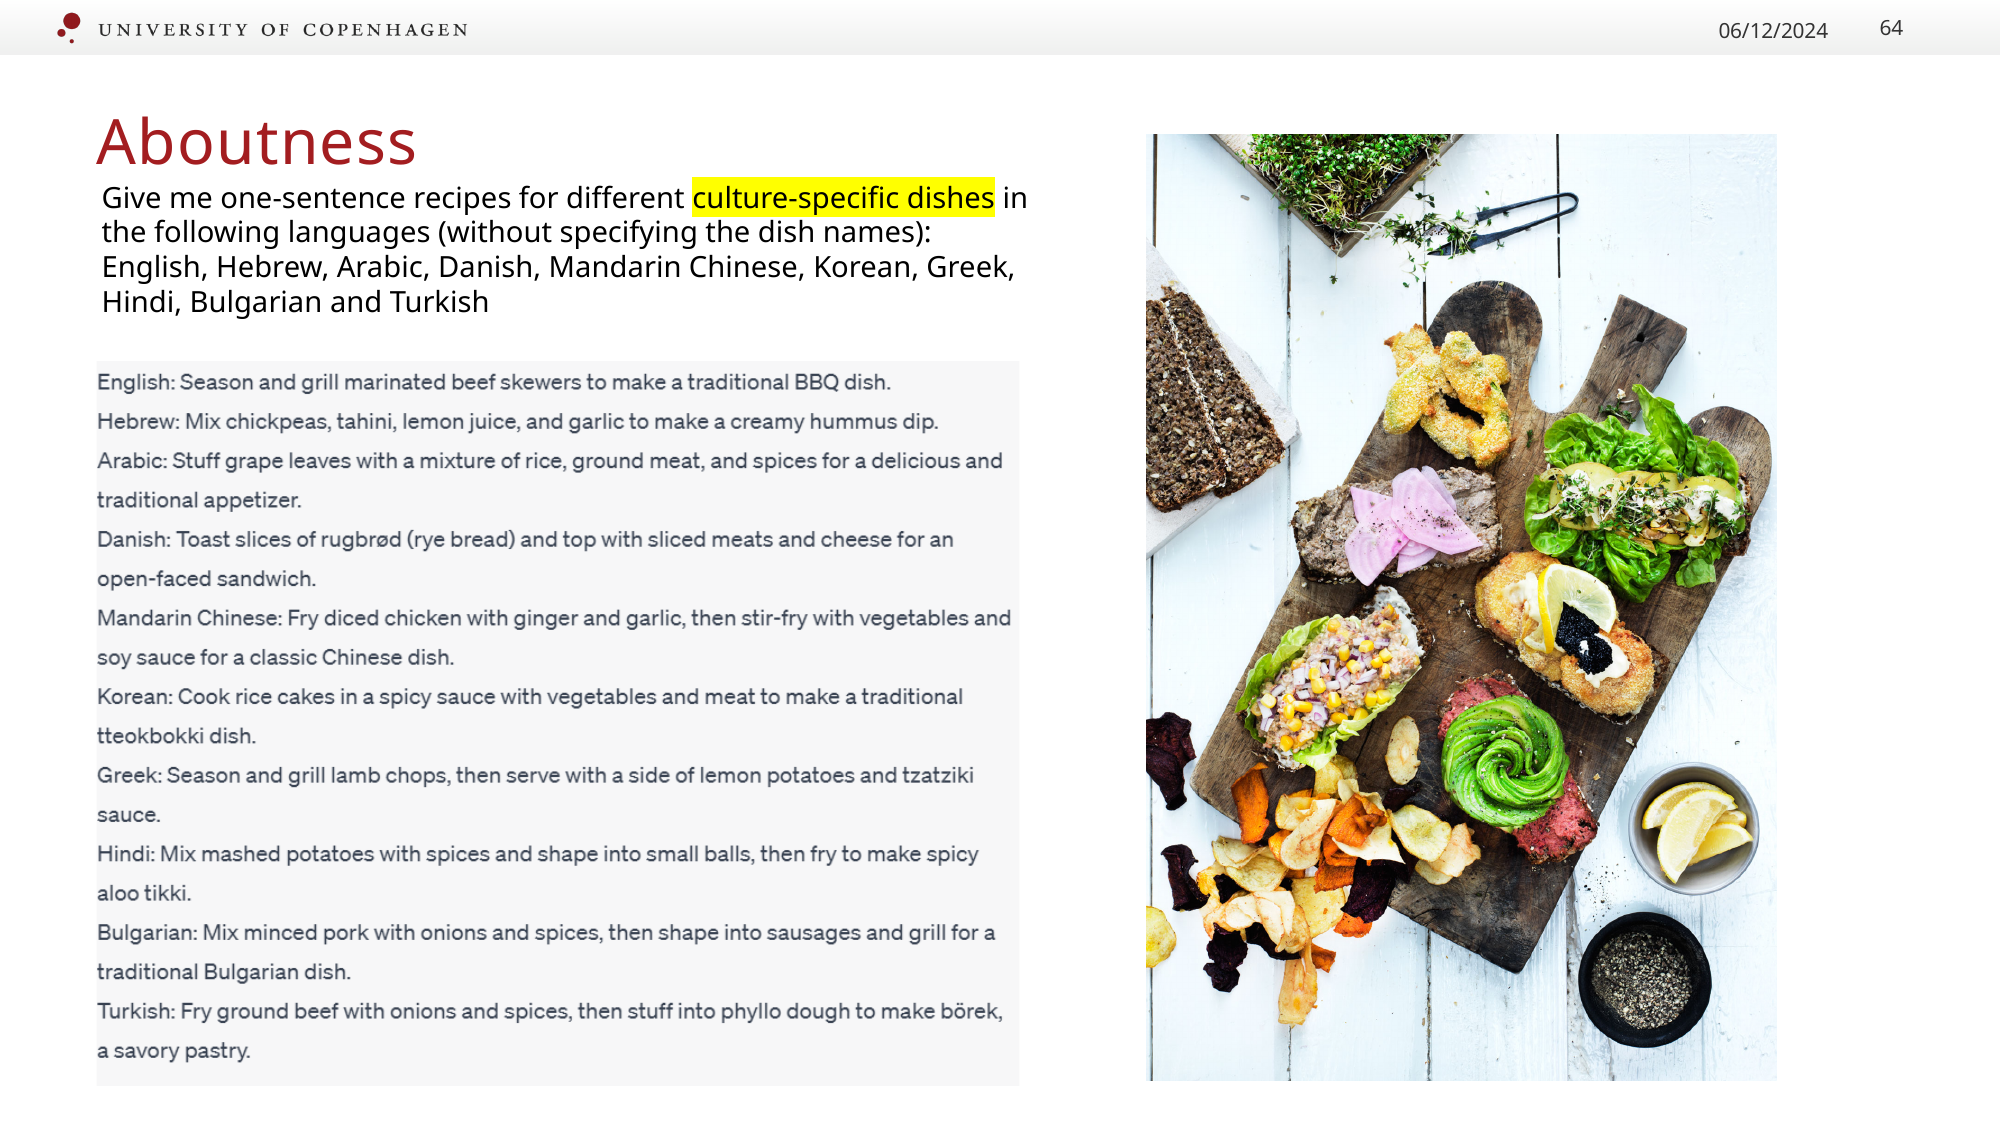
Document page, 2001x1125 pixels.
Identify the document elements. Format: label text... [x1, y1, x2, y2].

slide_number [1694, 14, 1829, 43]
slide_number 64 [1840, 14, 1904, 43]
text_box Give me one-sentence recipes for different culture-specific dishes in the following languages (without specifying the dish names): English, Hebrew, Arabic, Danish, Mandarin Chinese, Korean, Greek, Hindi, Bulgarian and Turkish [86, 171, 1048, 487]
picture [96, 361, 1020, 1086]
picture [92, 15, 475, 42]
picture [1145, 134, 1777, 1081]
title Aboutness [96, 101, 1904, 244]
